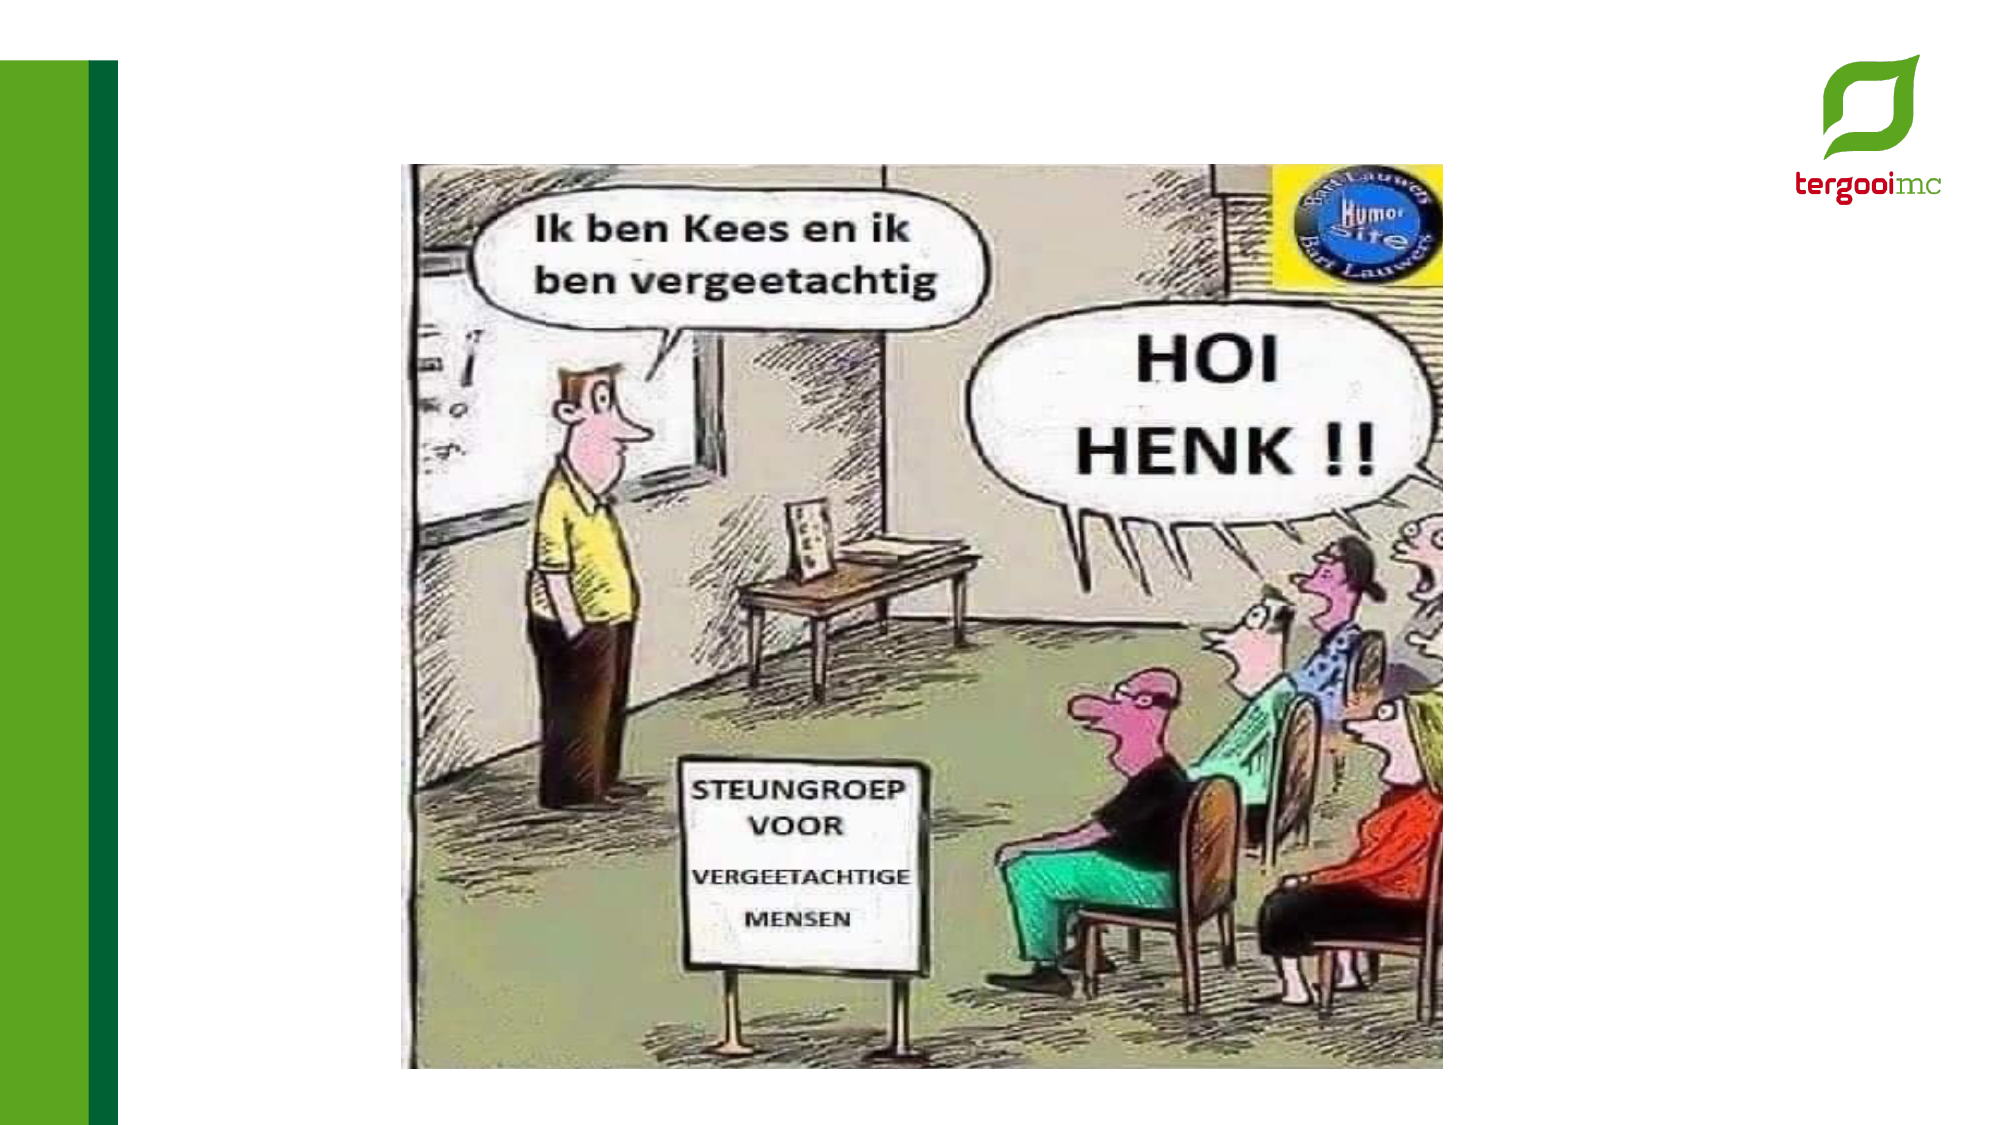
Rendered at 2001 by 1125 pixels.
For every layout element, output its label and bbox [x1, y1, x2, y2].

list [401, 164, 1443, 1069]
picture [1765, 34, 1971, 240]
